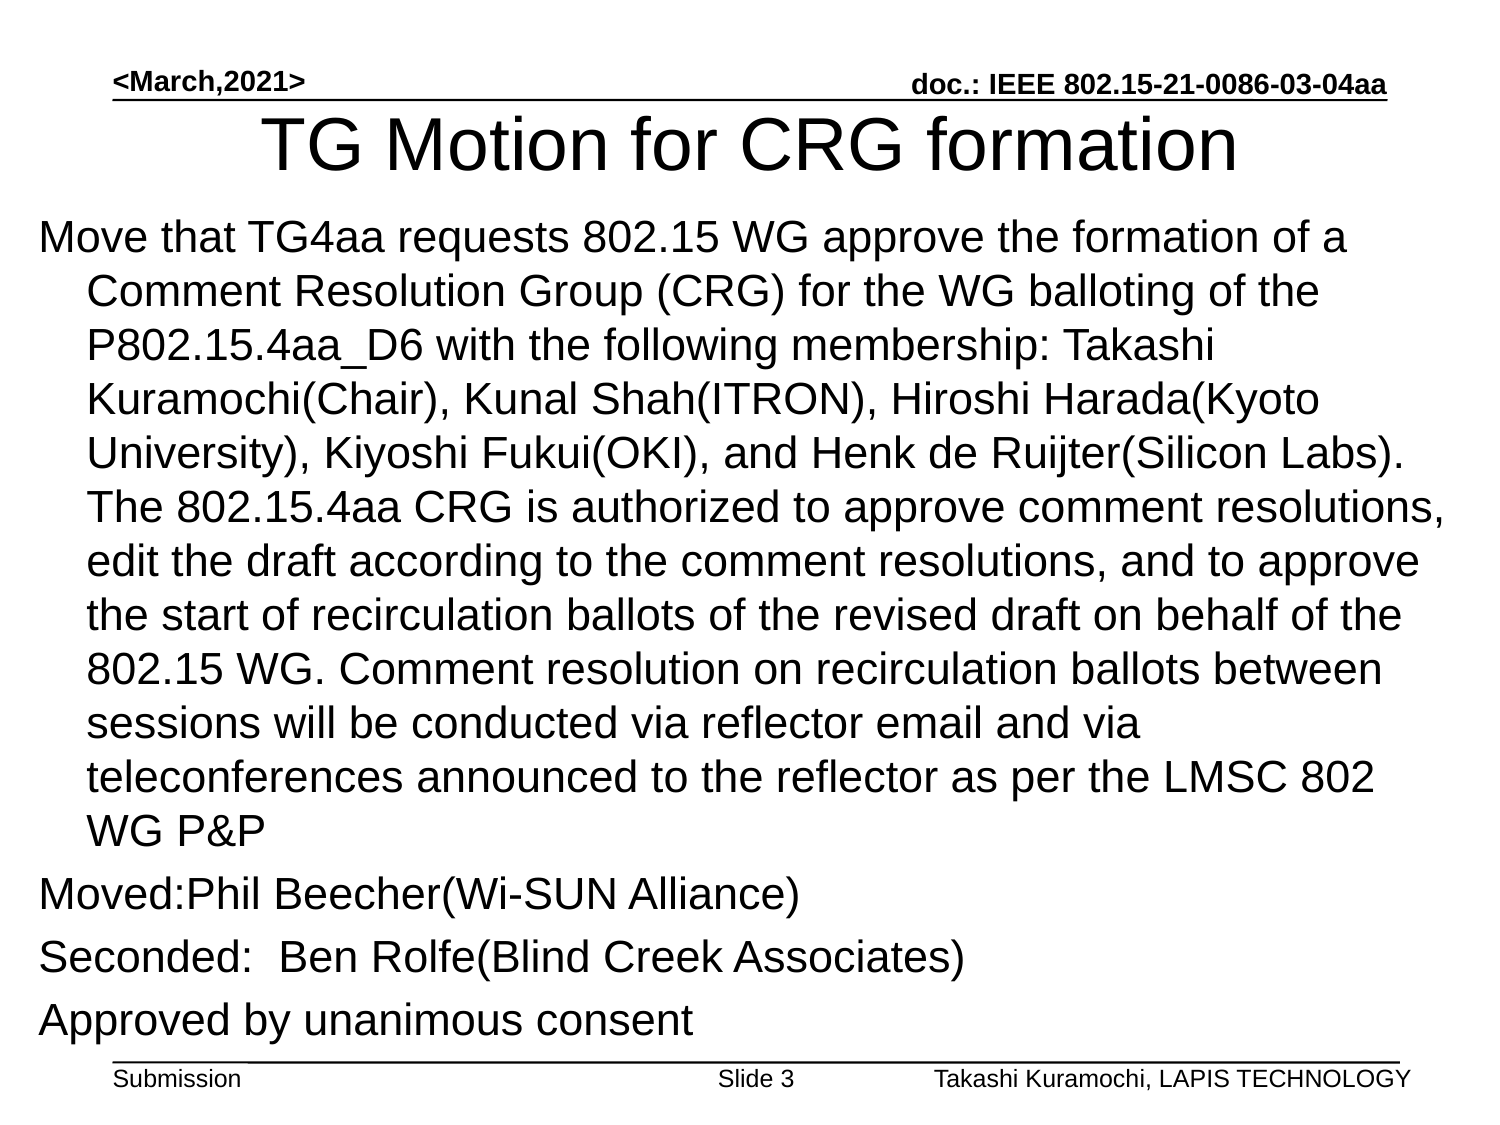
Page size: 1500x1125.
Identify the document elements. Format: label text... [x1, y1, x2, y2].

text_box TG Motion for CRG formation [112, 87, 1388, 200]
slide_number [112, 62, 375, 87]
footer Takashi Kuramochi, LAPIS TECHNOLOGY [820, 1063, 1413, 1093]
text_box Move that TG4aa requests 802.15 WG approve the formation of a Comment Resolution Group (CRG) for the WG balloting of the P802.15.4aa_D6 with the following membership: Takashi Kuramochi(Chair), Kunal Shah(ITRON), Hiroshi Harada(Kyoto University), Kiyoshi Fukui(OKI), and Henk de Ruijter(Silicon Labs). The 802.15.4aa CRG is authorized to approve comment resolutions, edit the draft according to the comment resolutions, and to approve the start of recirculation ballots of the revised draft on behalf of the 802.15 WG. Comment resolution on recirculation ballots between sessions will be conducted via reflector email and via teleconferences announced to the reflector as per the LMSC 802 WG P&P Moved:Phil Beecher(Wi-SUN Alliance) Seconded: Ben Rolfe(Blind Creek Associates) Approved by unanimous consent [23, 200, 1477, 1063]
slide_number Slide 3 [709, 1063, 803, 1093]
